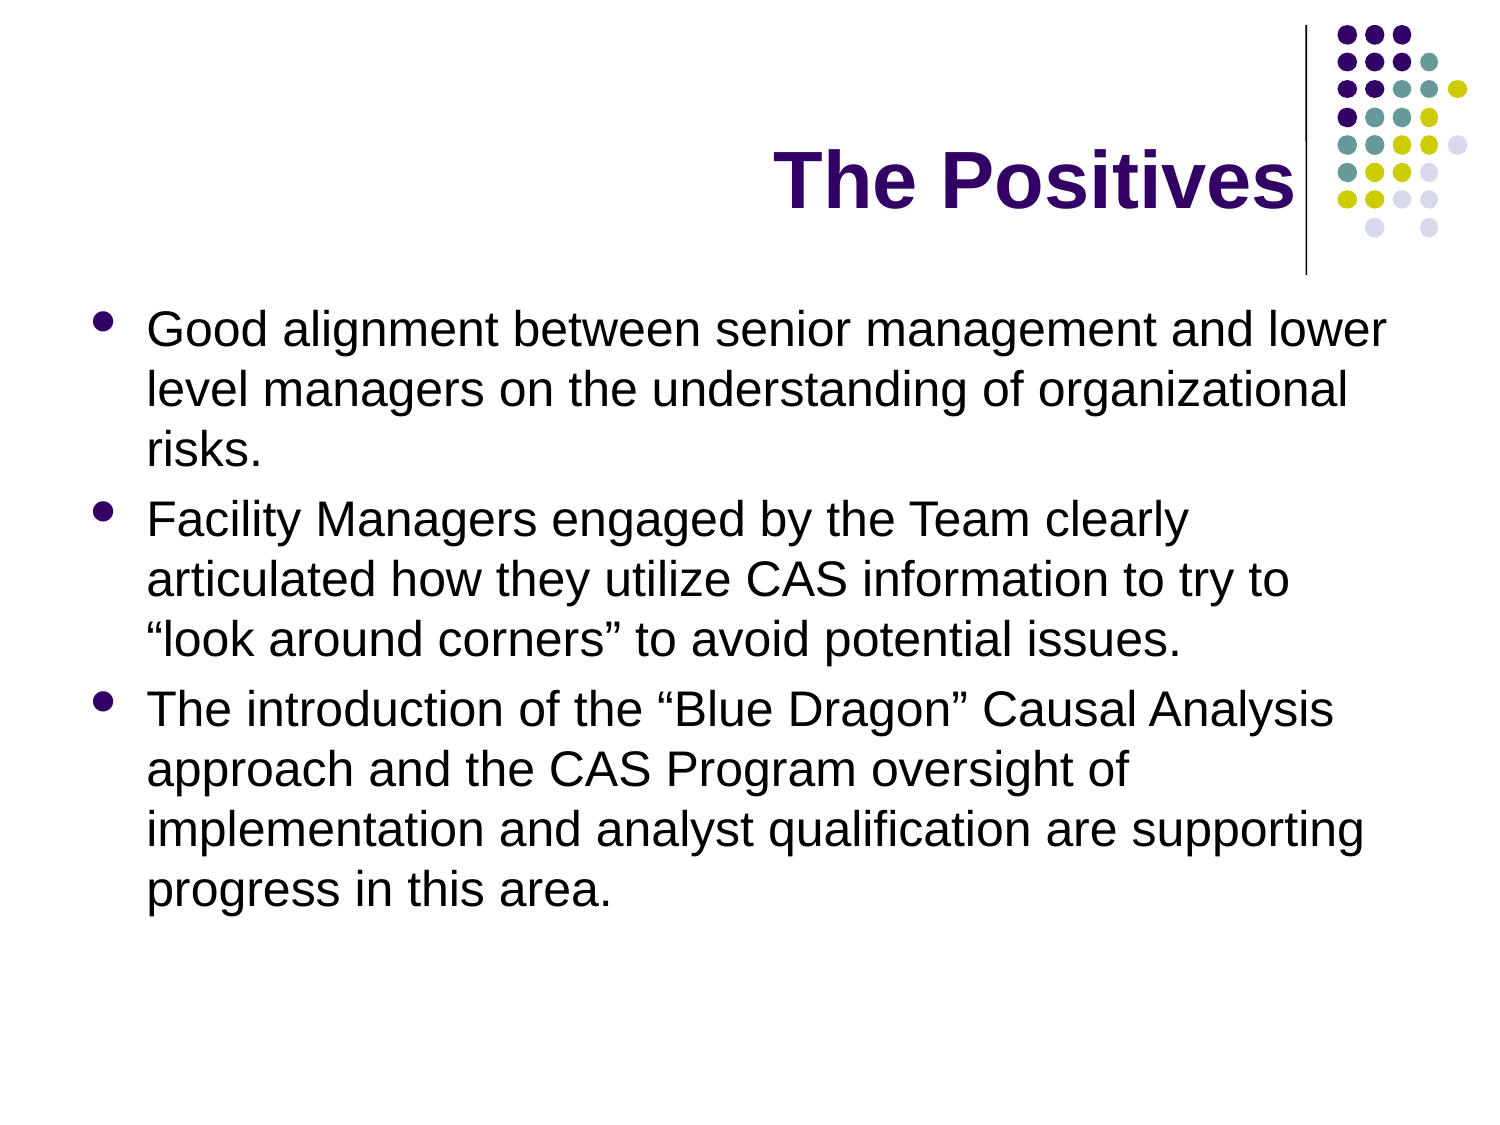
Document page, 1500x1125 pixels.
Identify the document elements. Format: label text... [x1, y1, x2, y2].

list Good alignment between senior management and lower level managers on the understanding of organizational risks. Facility Managers engaged by the Team clearly articulated how they utilize CAS information to try to “look around corners” to avoid potential issues. The introduction of the “Blue Dragon” Causal Analysis approach and the CAS Program oversight of implementation and analyst qualification are supporting progress in this area. [74, 288, 1426, 1013]
title The Positives [74, 19, 1313, 233]
